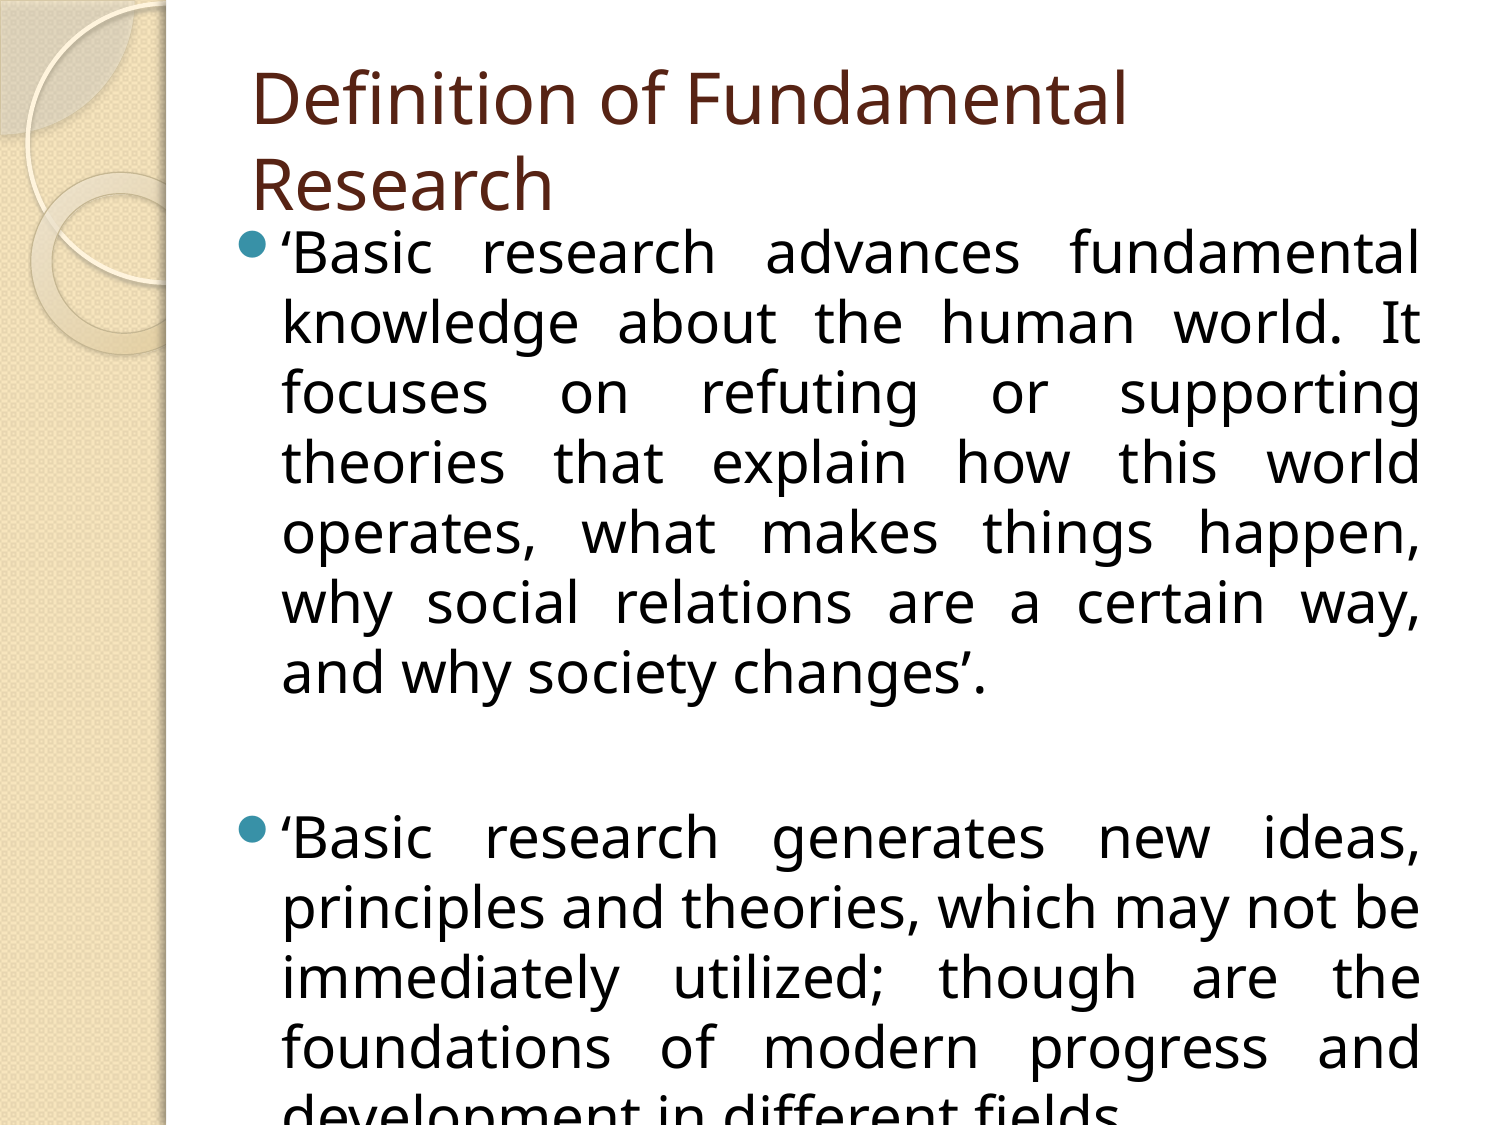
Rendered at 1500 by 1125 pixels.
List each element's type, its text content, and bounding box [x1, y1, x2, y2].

list ‘Basic research advances fundamental knowledge about the human world. It focuses on refuting or supporting theories that explain how this world operates, what makes things happen, why social relations are a certain way, and why society changes’. ‘Basic research generates new ideas, principles and theories, which may not be immediately utilized; though are the foundations of modern progress and development in different fields [206, 208, 1437, 996]
title Definition of Fundamental Research [235, 45, 1466, 233]
